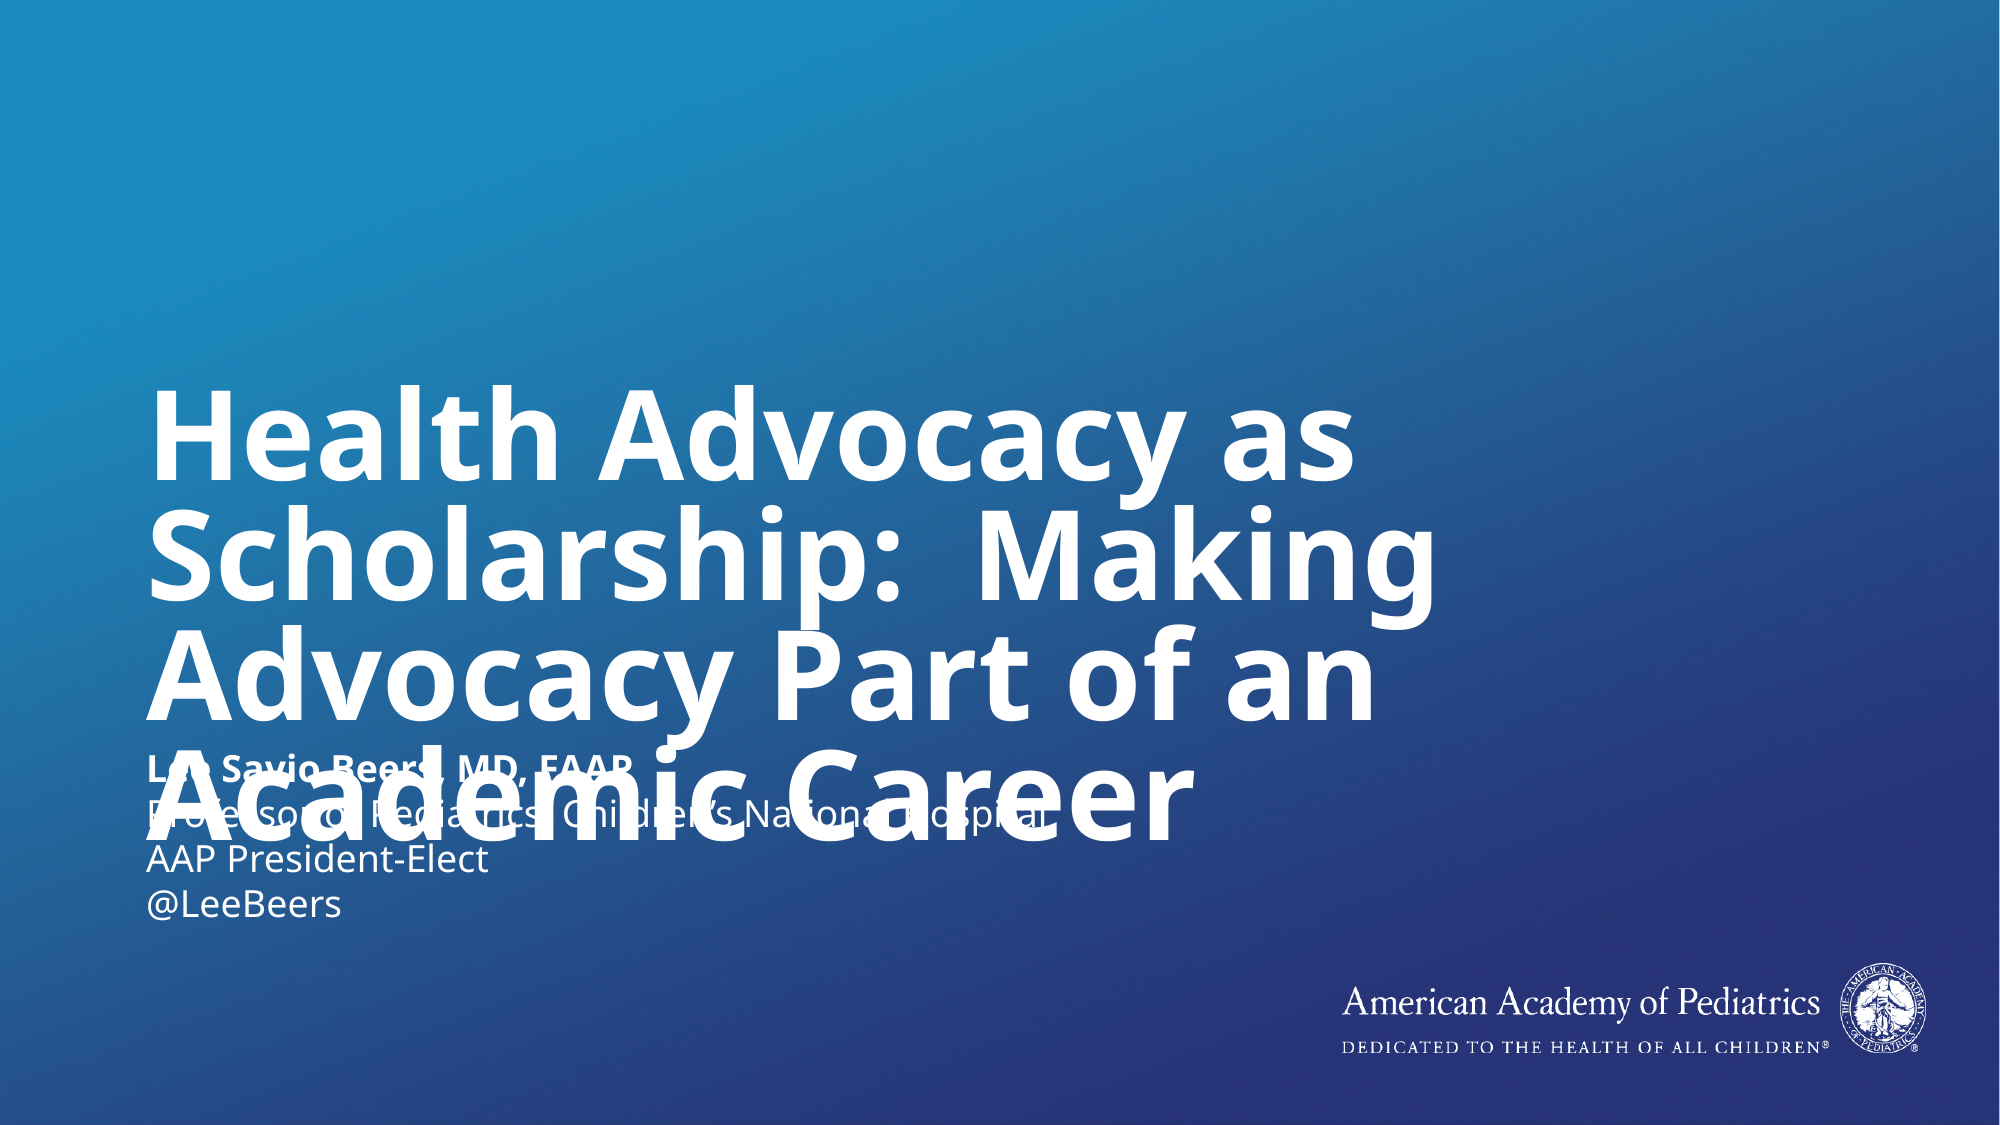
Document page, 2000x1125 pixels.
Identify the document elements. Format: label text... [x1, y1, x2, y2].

text_box Lee Savio Beers, MD, FAAP Professor of Pediatrics, Children’s National Hospital AAP President-Elect @LeeBeers [131, 737, 1132, 933]
text_box Health Advocacy as Scholarship: Making Advocacy Part of an Academic Career [131, 377, 2000, 992]
picture [0, 0, 2000, 1125]
